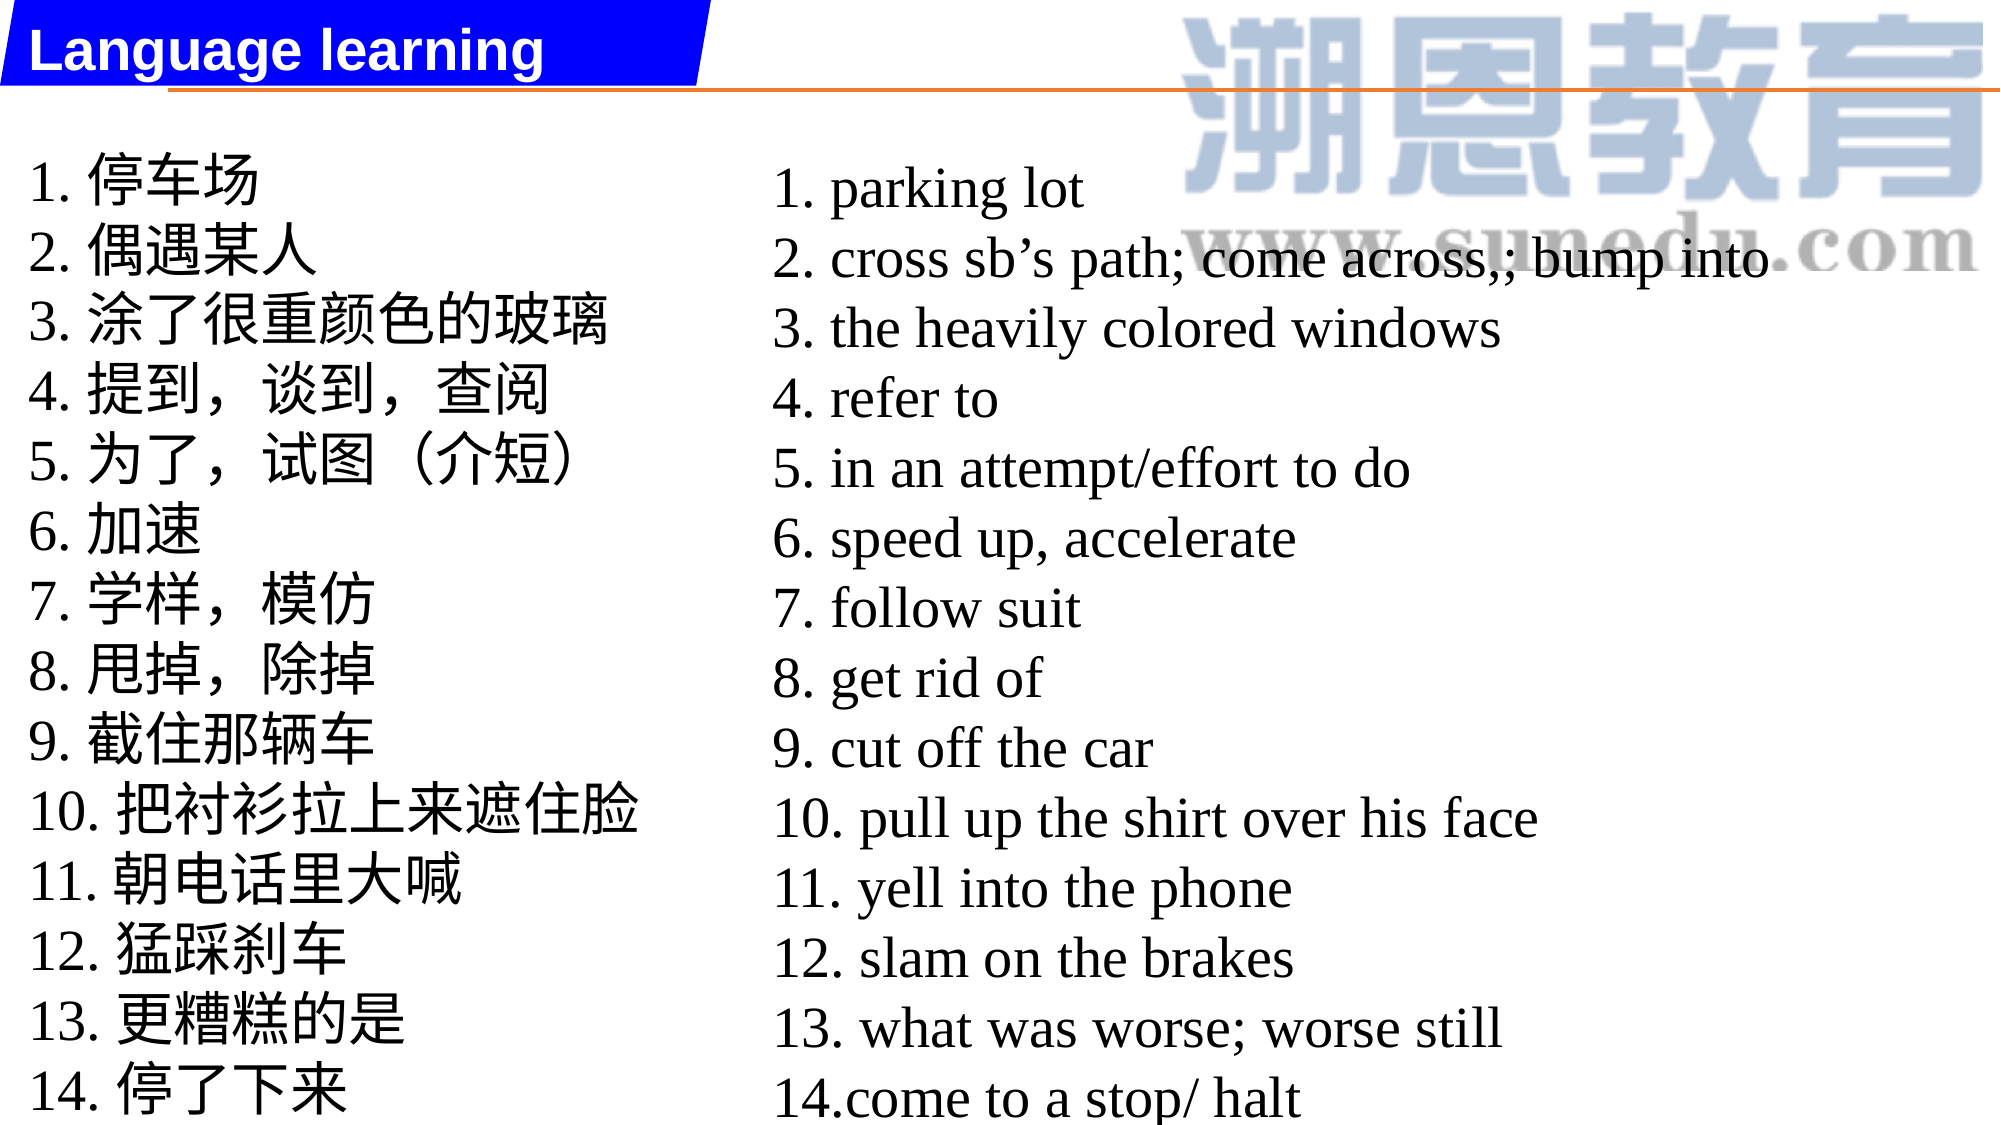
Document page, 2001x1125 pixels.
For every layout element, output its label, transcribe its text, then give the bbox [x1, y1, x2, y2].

text_box [0, 0, 713, 87]
text_box 1.停车场 2.偶遇某人 3.涂了很重颜色的玻璃 4.提到，谈到，查阅 5.为了，试图（介短） 6.加速 7.学样，模仿 8.甩掉，除掉 9.截住那辆车 10.把衬衫拉上来遮住脸 11.朝电话里大喊 12.猛踩刹车 13.更糟糕的是 14.停了下来 [13, 135, 1984, 1125]
picture [1178, 92, 1983, 135]
text_box Language learning [13, 4, 711, 90]
text_box 1. parking lot 2. cross sb’s path; come across,; bump into 3. the heavily colored windows 4. refer to 5. in an attempt/effort to do 6. speed up, accelerate 7. follow suit 8. get rid of 9. cut off the car 10. pull up the shirt over his face 11. yell into the phone 12. slam on the brakes 13. what was worse; worse still 14.come to a stop/ halt [757, 141, 2000, 1125]
picture [1178, 10, 1983, 88]
